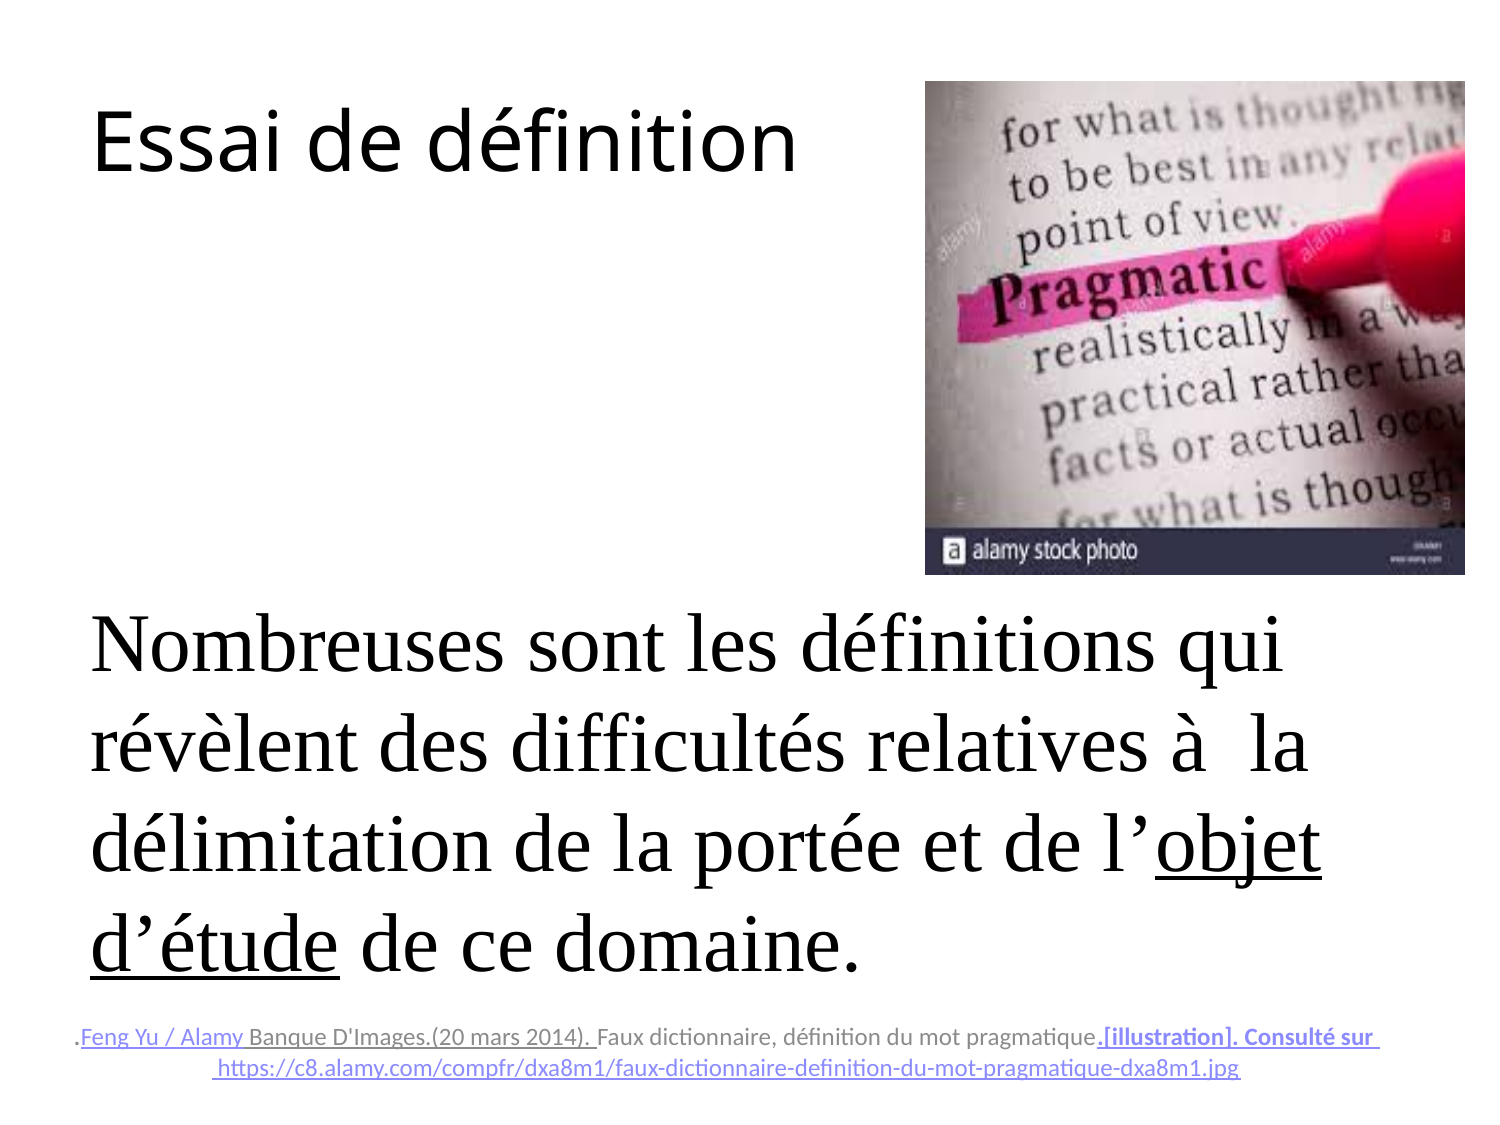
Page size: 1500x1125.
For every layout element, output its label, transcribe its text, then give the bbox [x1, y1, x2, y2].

title Essai de définition Nombreuses sont les définitions qui révèlent des difficultés relatives à la délimitation de la portée et de l’objet d’étude de ce domaine. [75, 45, 1425, 1032]
picture [925, 81, 1466, 575]
footer .Feng Yu / Alamy Banque D'Images.(20 mars 2014). Faux dictionnaire, définition du mot pragmatique.[illustration]. Consulté sur https://c8.alamy.com/compfr/dxa8m1/faux-dictionnaire-definition-du-mot-pragmatique-dxa8m1.jpg [46, 1007, 1407, 1090]
